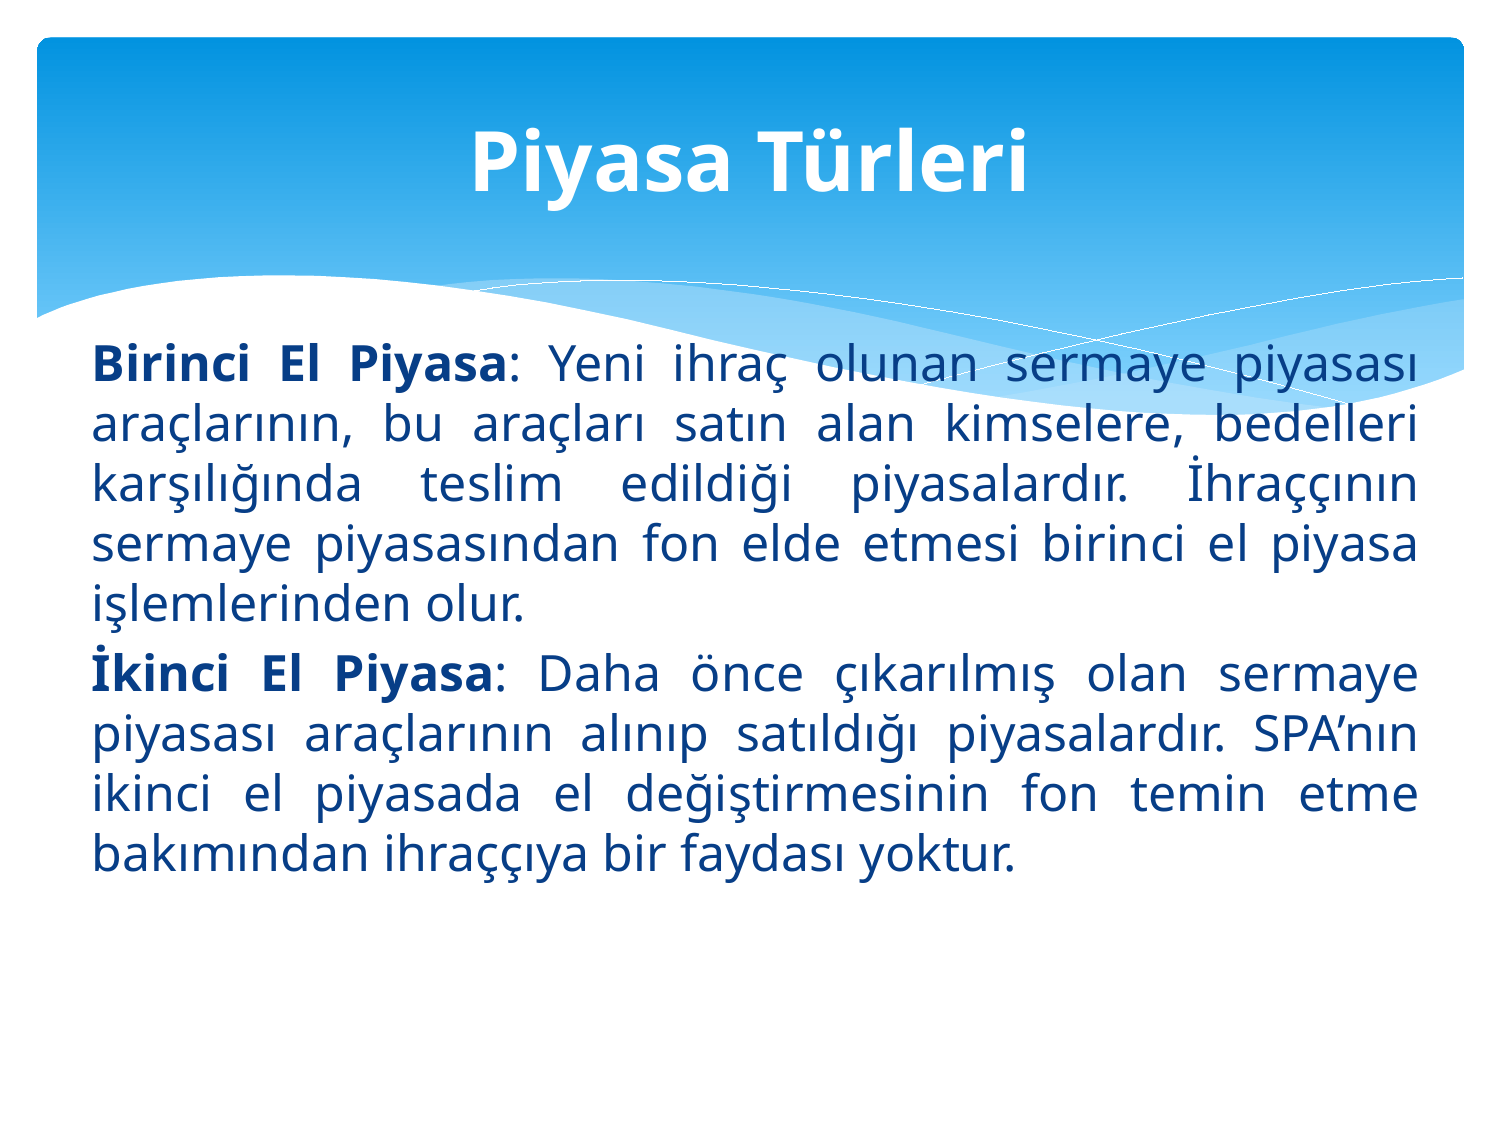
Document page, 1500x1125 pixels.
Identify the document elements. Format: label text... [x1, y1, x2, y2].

title Piyasa Türleri [75, 55, 1425, 261]
list Birinci El Piyasa: Yeni ihraç olunan sermaye piyasası araçlarının, bu araçları satın alan kimselere, bedelleri karşılığında teslim edildiği piyasalardır. İhraççının sermaye piyasasından fon elde etmesi birinci el piyasa işlemlerinden olur. İkinci El Piyasa: Daha önce çıkarılmış olan sermaye piyasası araçlarının alınıp satıldığı piyasalardır. SPA’nın ikinci el piyasada el değiştirmesinin fon temin etme bakımından ihraççıya bir faydası yoktur. [76, 184, 1436, 1071]
